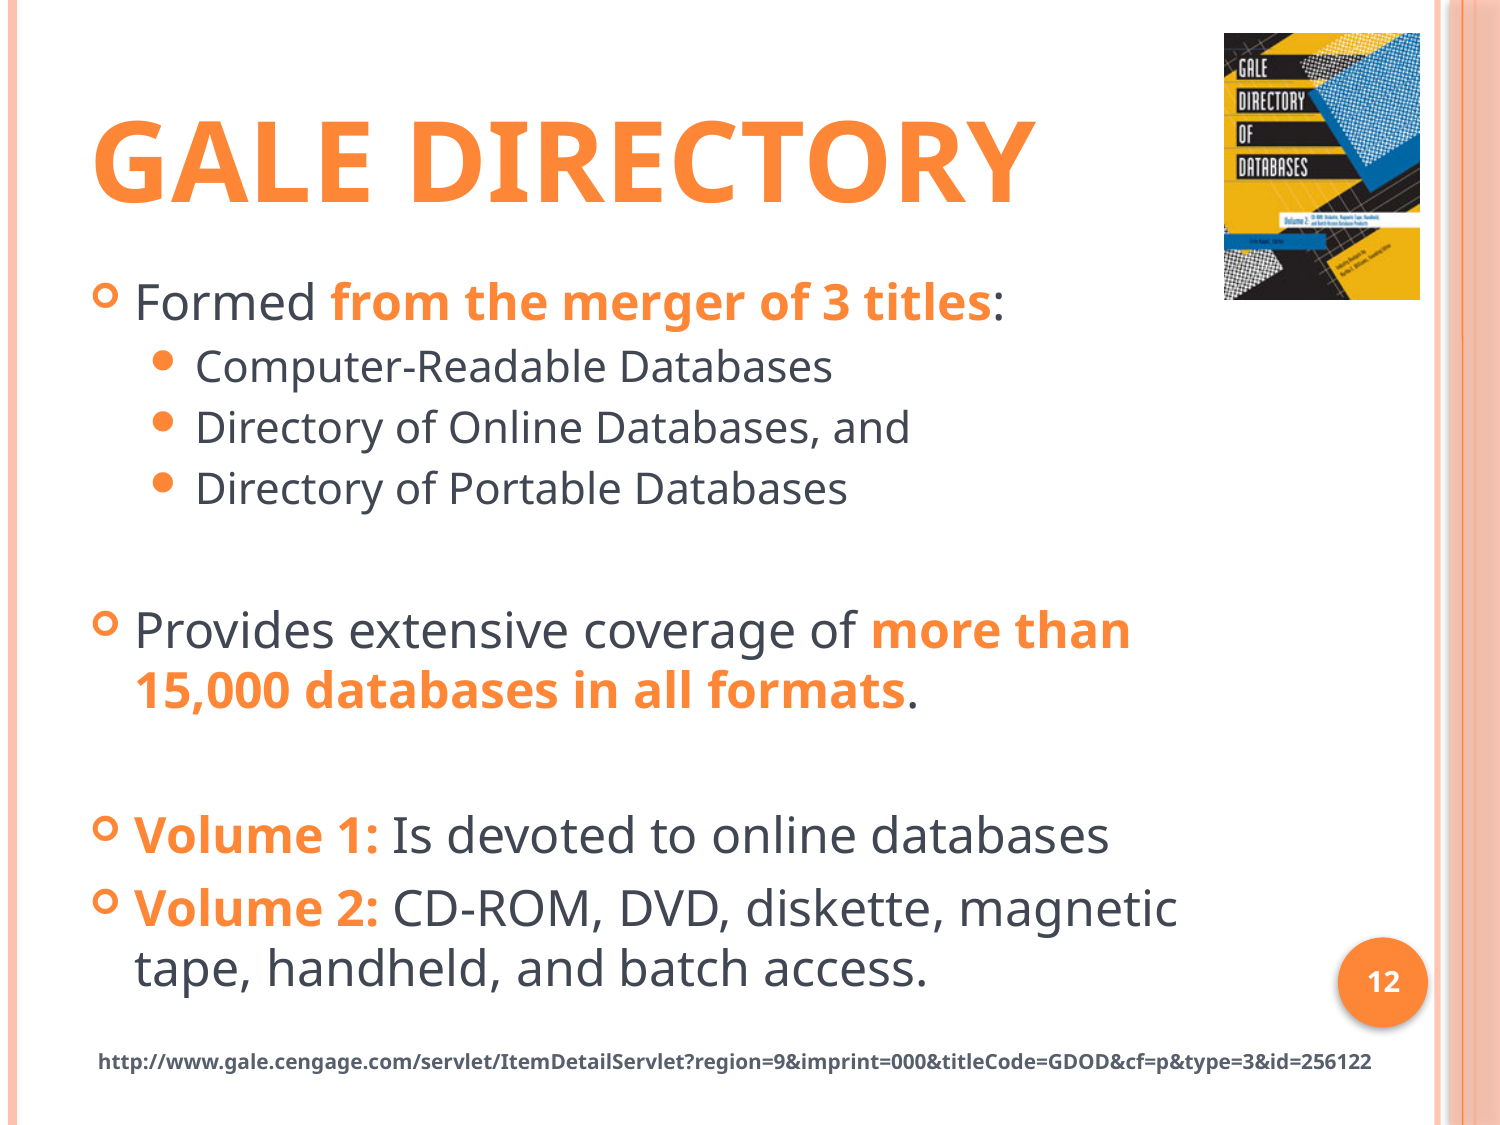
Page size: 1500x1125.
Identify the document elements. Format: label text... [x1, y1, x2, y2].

text_box http://www.gale.cengage.com/servlet/ItemDetailServlet?region=9&imprint=000&titleCode=GDOD&cf=p&type=3&id=256122 [50, 1040, 1420, 1077]
list Formed from the merger of 3 titles: Computer-Readable Databases Directory of Online Databases, and Directory of Portable Databases Provides extensive coverage of more than 15,000 databases in all formats. Volume 1: Is devoted to online databases Volume 2: CD-ROM, DVD, diskette, magnetic tape, handheld, and batch access. [75, 262, 1300, 1040]
picture [1224, 32, 1420, 300]
title Gale Directory [75, 45, 1218, 233]
slide_number 12 [1333, 940, 1434, 1027]
